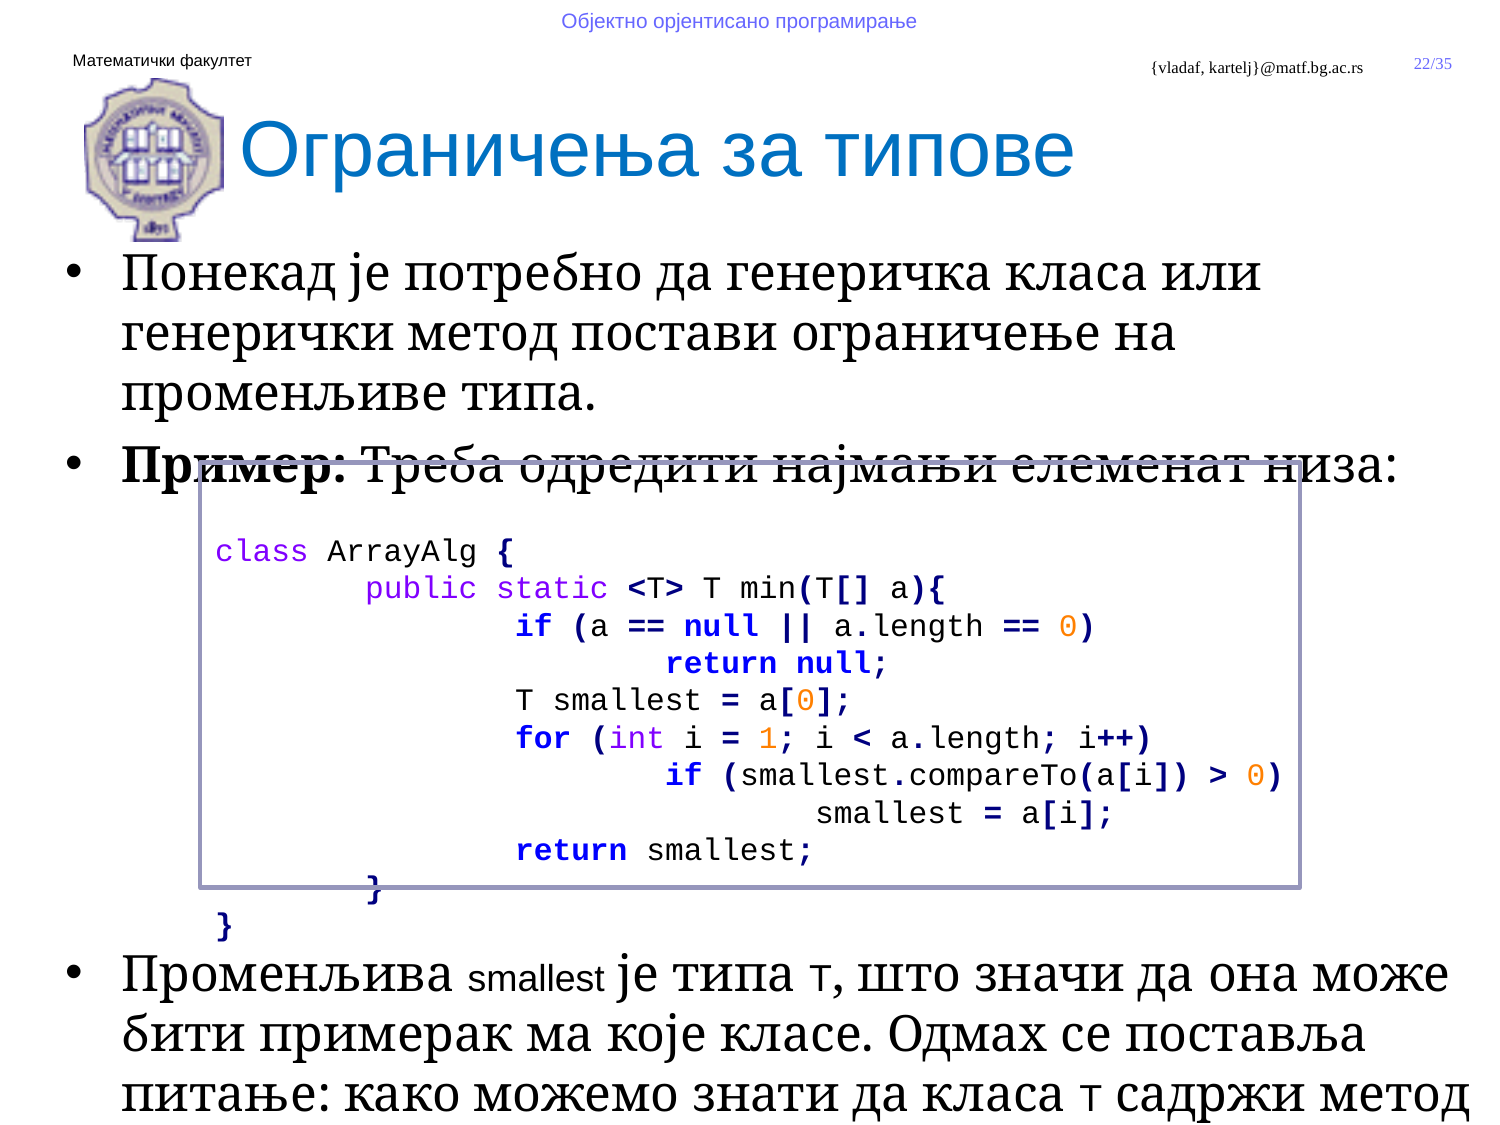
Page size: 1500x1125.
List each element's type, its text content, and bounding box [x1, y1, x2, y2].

text_box [198, 460, 1302, 890]
text_box Ограничења за типове [224, 90, 1500, 233]
picture [84, 78, 224, 232]
text_box Понекад је потребно да генеричка класа или генерички метод постави ограничење на променљиве типа. Пример: Треба одредити најмањи елеменат низа: class ArrayAlg { public static <T> T min(T[] a){ if (a == null || a.length == 0) return null; T smallest = a[0]; for (int i = 1; i < a.length; i++) if (smallest.compareTo(a[i]) > 0) smallest = a[i]; return smallest; } } Променљива smallest је типа T, што значи да она може бити примерак ма које класе. Одмах се поставља питање: како можемо знати да класа T садржи метод compareTo? [50, 232, 1488, 1125]
